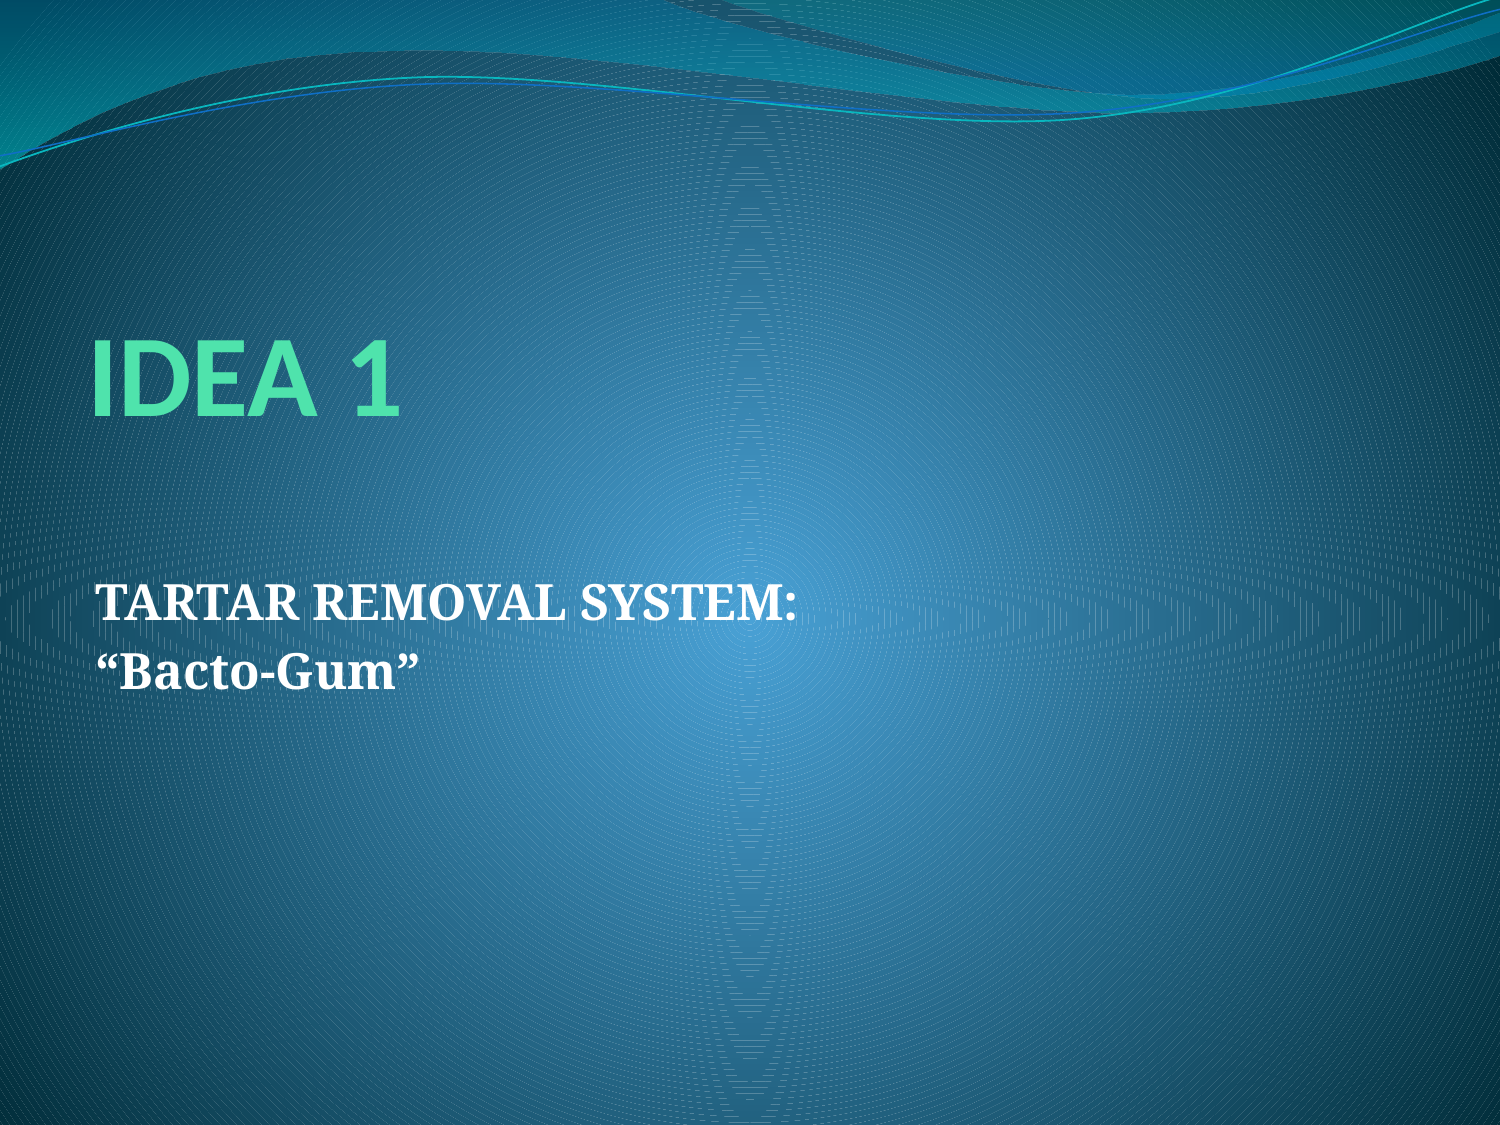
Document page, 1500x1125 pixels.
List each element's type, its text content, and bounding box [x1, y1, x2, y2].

list TARTAR REMOVAL SYSTEM: “Bacto-Gum” [87, 562, 1363, 811]
title IDEA 1 [86, 216, 1362, 440]
